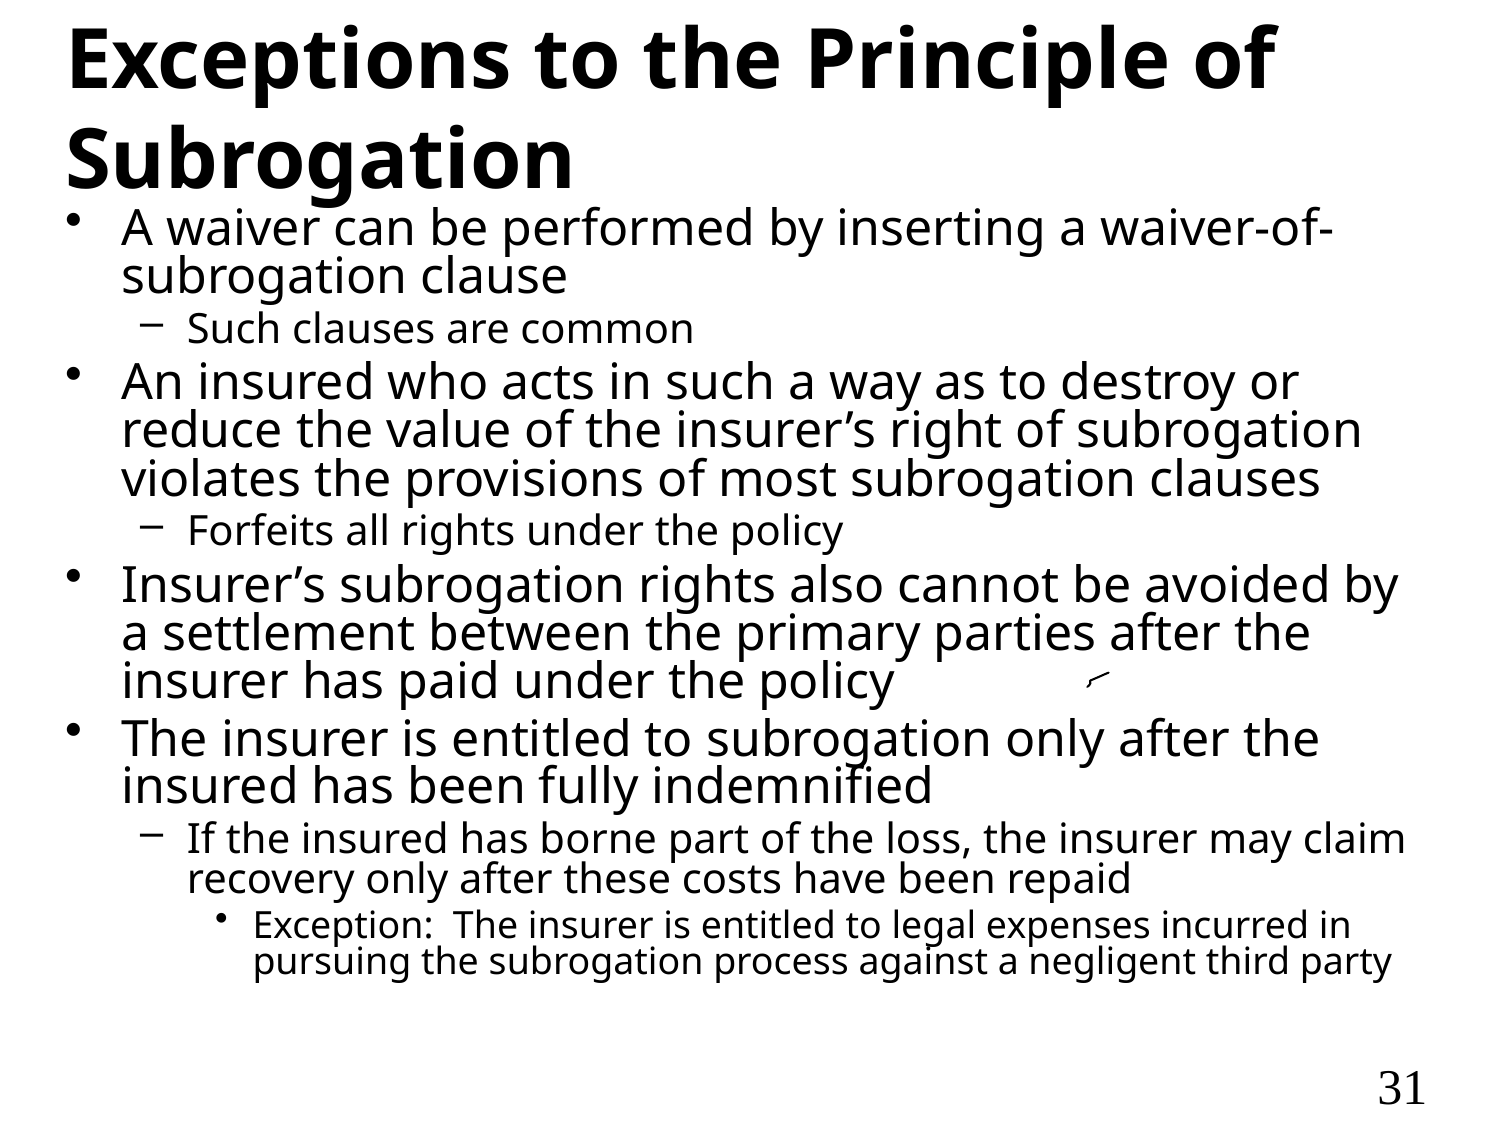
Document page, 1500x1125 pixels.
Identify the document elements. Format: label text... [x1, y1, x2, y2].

slide_number 31 [1362, 1046, 1500, 1125]
list A waiver can be performed by inserting a waiver-of-subrogation clause Such clauses are common An insured who acts in such a way as to destroy or reduce the value of the insurer’s right of subrogation violates the provisions of most subrogation clauses Forfeits all rights under the policy Insurer’s subrogation rights also cannot be avoided by a settlement between the primary parties after the insurer has paid under the policy The insurer is entitled to subrogation only after the insured has been fully indemnified If the insured has borne part of the loss, the insurer may claim recovery only after these costs have been repaid Exception: The insurer is entitled to legal expenses incurred in pursuing the subrogation process against a negligent third party [50, 200, 1411, 950]
title Exceptions to the Principle of Subrogation [50, 49, 1463, 213]
